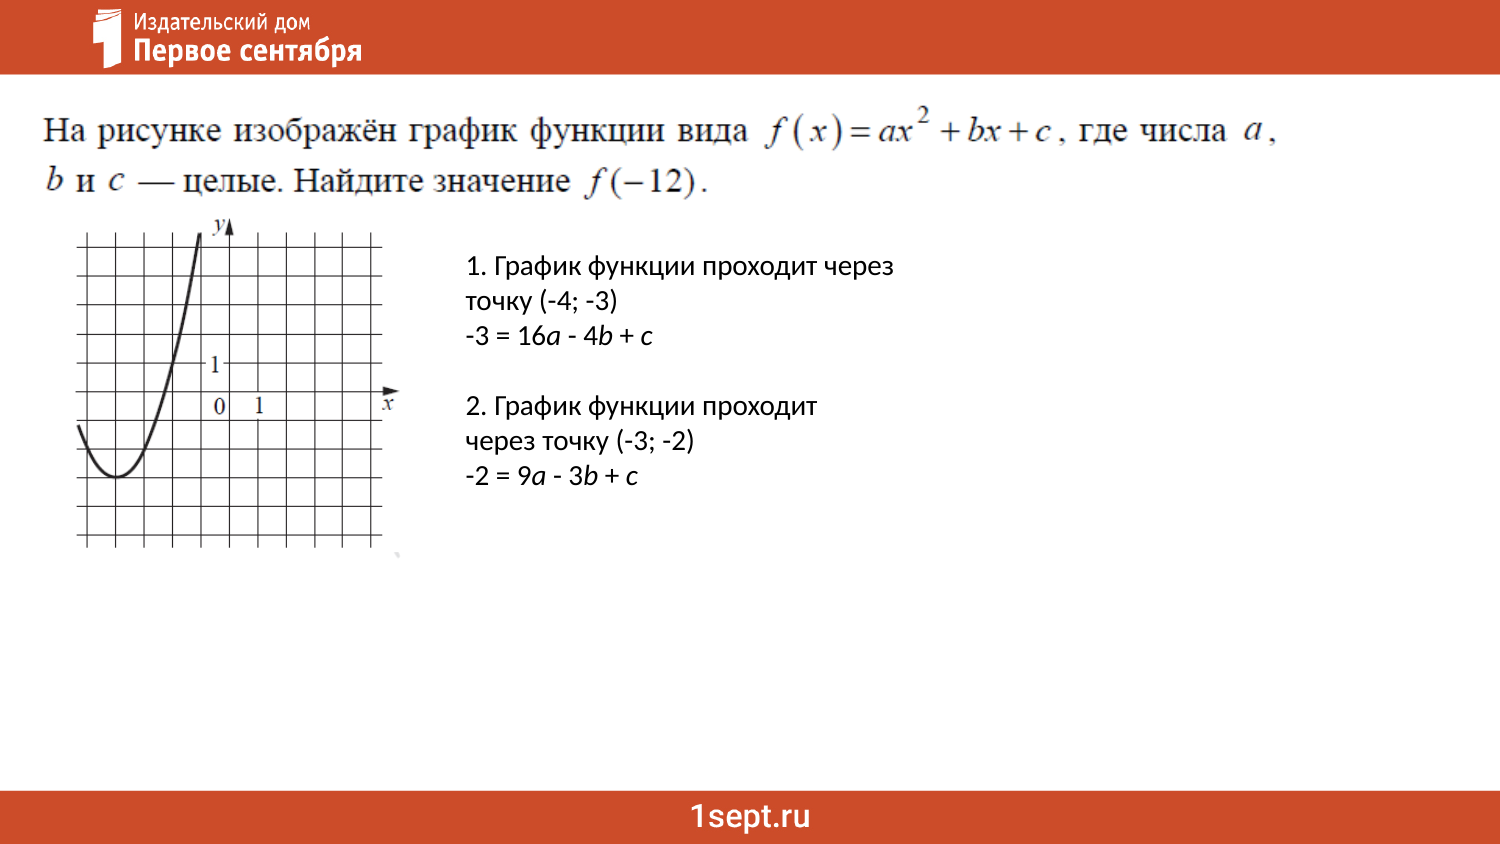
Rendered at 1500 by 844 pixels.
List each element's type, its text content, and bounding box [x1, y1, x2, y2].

text_box 1. График функции проходит через точку (-4; -3) -3 = 16a - 4b + c 2. График функции проходит через точку (-3; -2) -2 = 9a - 3b + c [450, 238, 948, 569]
picture [0, 0, 1500, 844]
